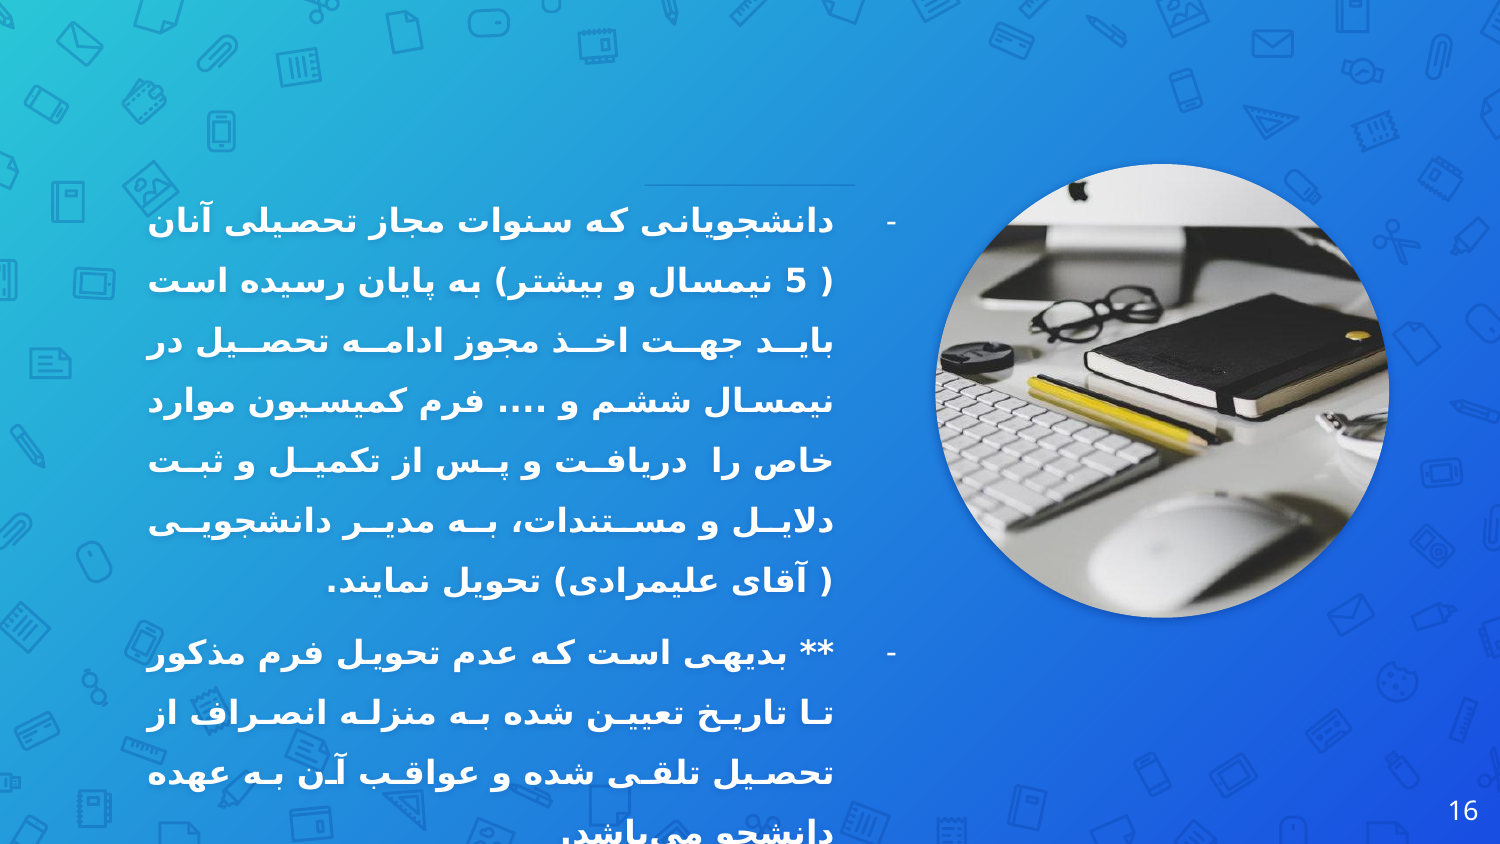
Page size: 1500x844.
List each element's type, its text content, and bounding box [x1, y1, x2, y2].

picture [935, 163, 1390, 618]
slide_number 16 [1403, 779, 1494, 844]
list دانشجویانی که سنوات مجاز تحصیلی آنان ( 5 نیمسال و بیشتر) به پایان رسیده است باید جهت اخذ مجوز ادامه تحصیل در نیمسال ششم و .... فرم کمیسیون موارد خاص را دریافت و پس از تکمیل و ثبت دلایل و مستندات، به مدیر دانشجویی ( آقای علیمرادی) تحویل نمایند. ** بدیهی است که عدم تحویل فرم مذکور تا تاریخ تعیین شده به منزله انصراف از تحصیل تلقی شده و عواقب آن به عهده دانشجو می‌باشد. [132, 164, 925, 707]
